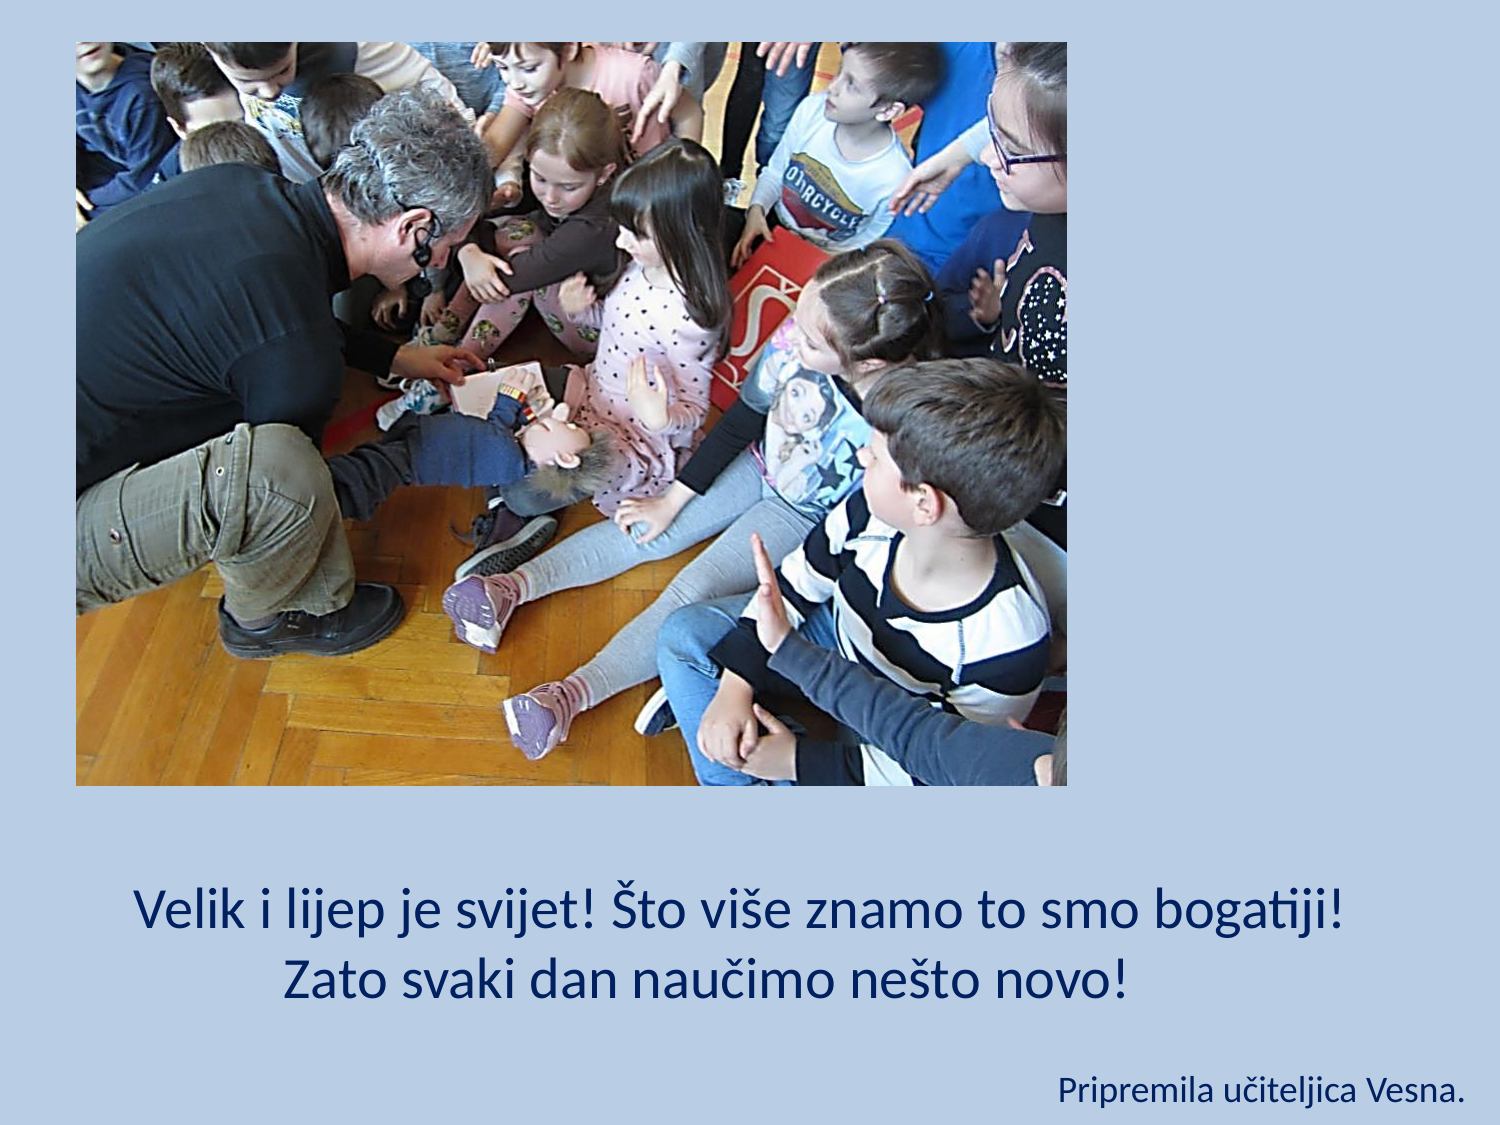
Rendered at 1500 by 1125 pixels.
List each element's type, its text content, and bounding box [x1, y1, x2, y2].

text_box Velik i lijep je svijet! Što više znamo to smo bogatiji! Zato svaki dan naučimo nešto novo! [119, 862, 1363, 1018]
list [76, 42, 1067, 786]
text_box Pripremila učiteljica Vesna. [1043, 1057, 1482, 1118]
